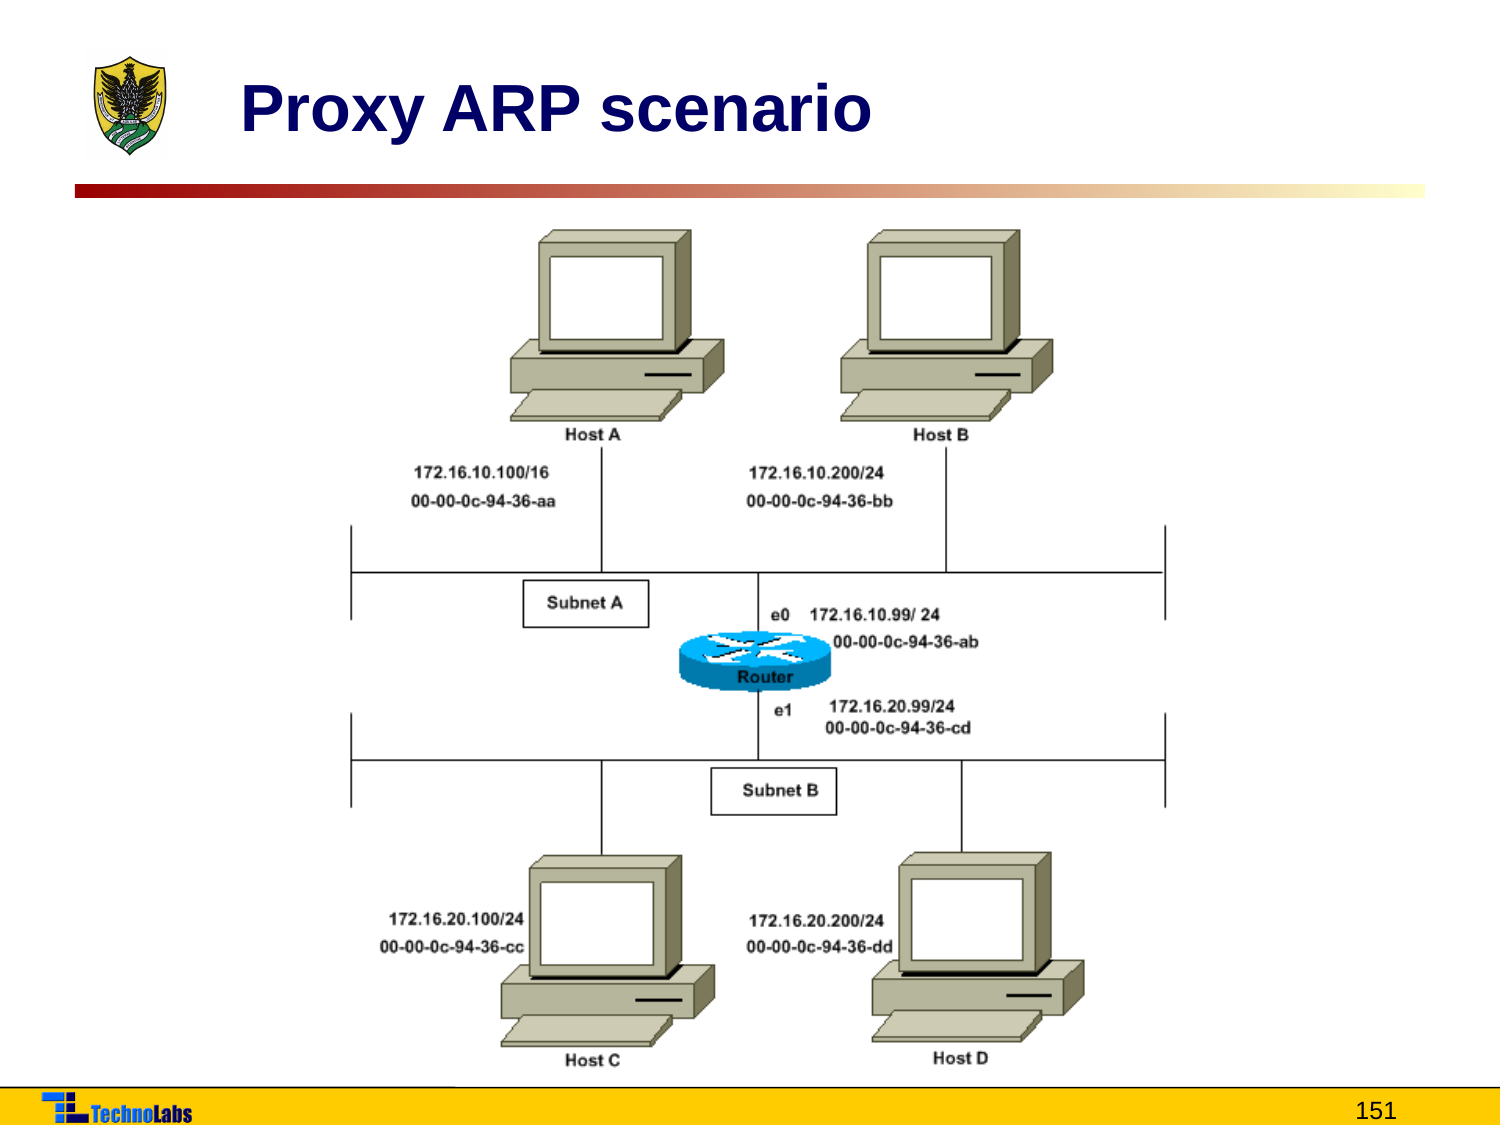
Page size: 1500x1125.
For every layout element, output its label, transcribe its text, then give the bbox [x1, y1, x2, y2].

picture [346, 228, 1171, 1075]
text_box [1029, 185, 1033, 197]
title Proxy ARP scenario [224, 42, 1388, 168]
picture [39, 1090, 194, 1124]
slide_number 151 [1274, 1087, 1413, 1125]
